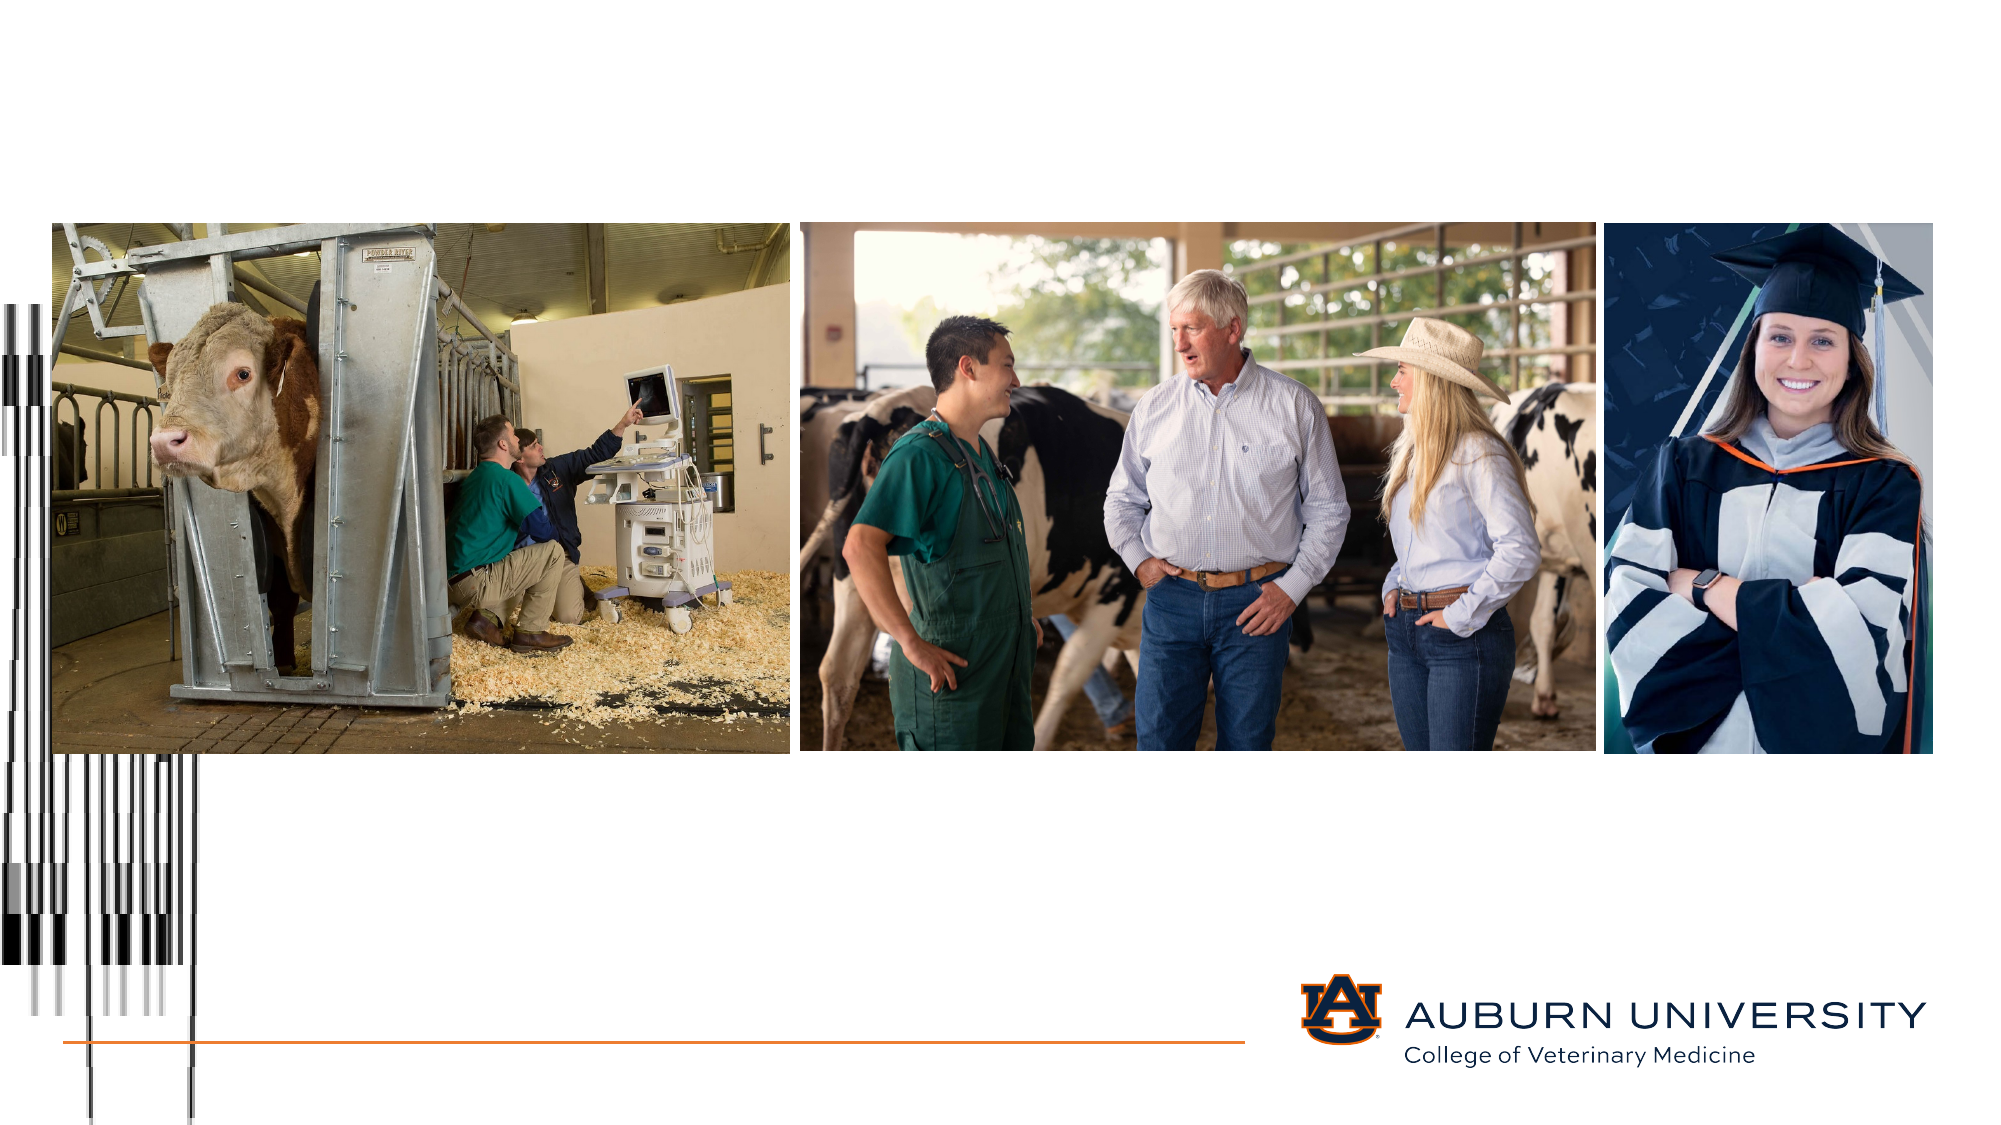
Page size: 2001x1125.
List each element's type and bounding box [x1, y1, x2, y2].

picture [1604, 223, 1933, 754]
picture [1301, 974, 1927, 1068]
picture [52, 223, 791, 754]
picture [800, 222, 1596, 751]
